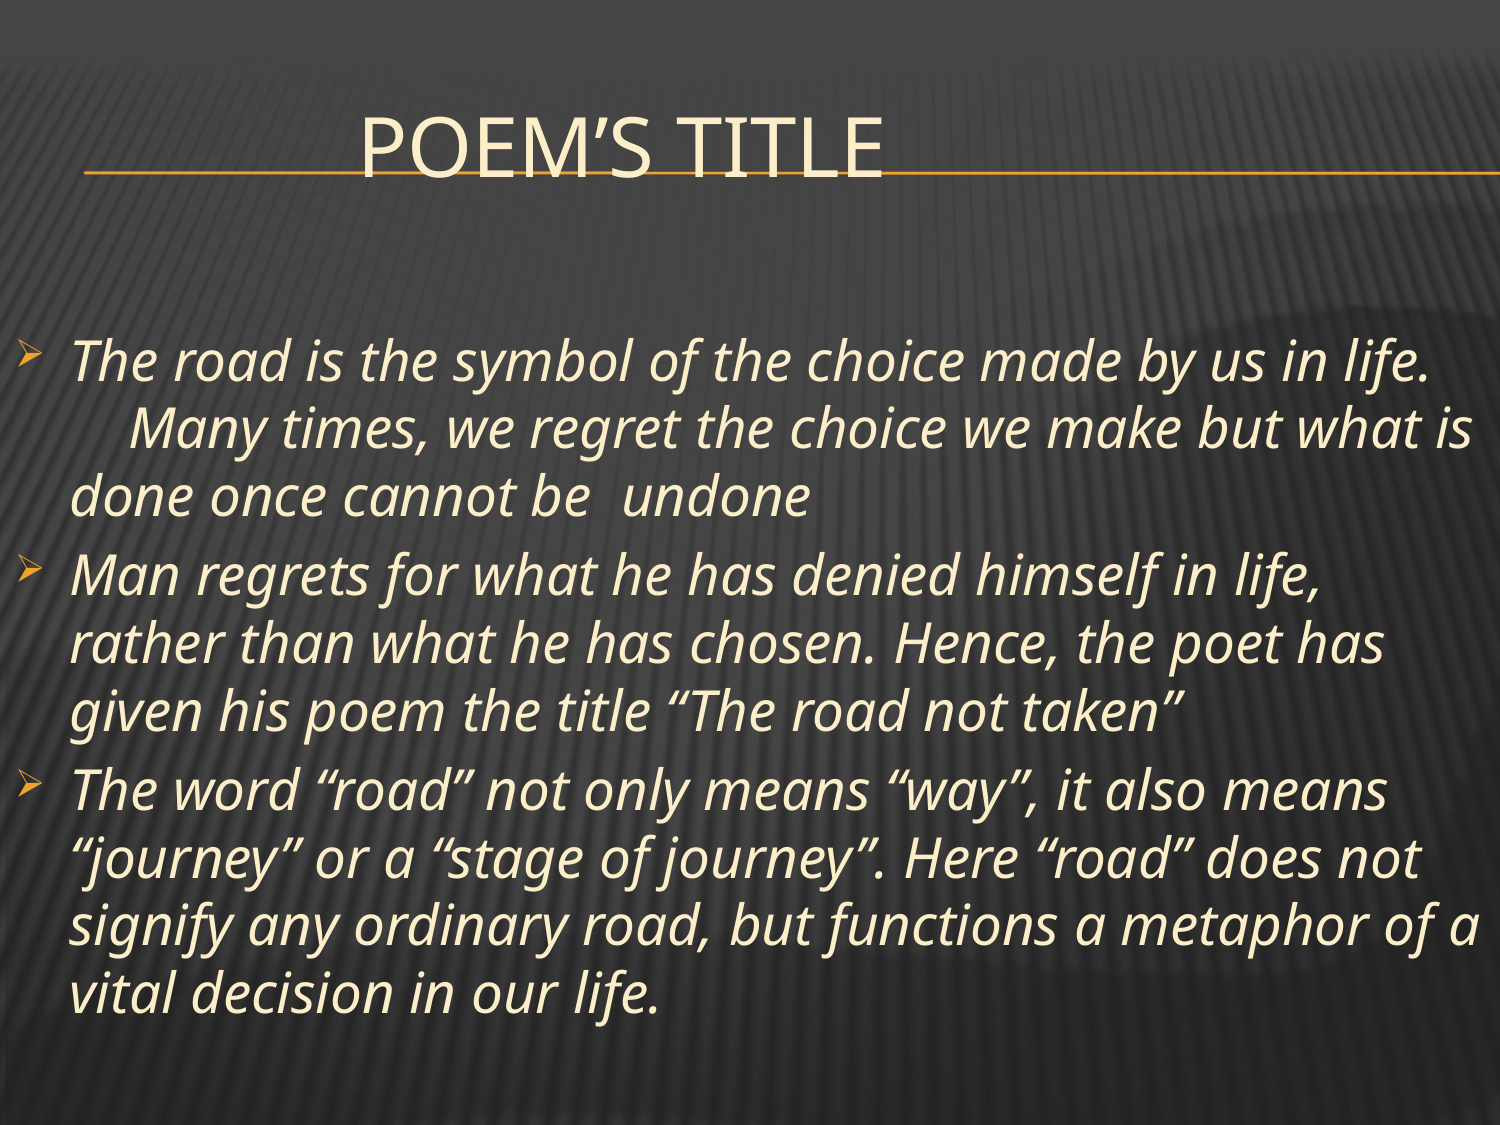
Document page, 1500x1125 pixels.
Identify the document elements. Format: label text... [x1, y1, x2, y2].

list The road is the symbol of the choice made by us in life. Many times, we regret the choice we make but what is done once cannot be undone Man regrets for what he has denied himself in life, rather than what he has chosen. Hence, the poet has given his poem the title “The road not taken” The word “road” not only means “way”, it also means “journey” or a “stage of journey”. Here “road” does not signify any ordinary road, but functions a metaphor of a vital decision in our life. [0, 317, 1500, 1038]
title Poem’s Title [50, 75, 1475, 213]
